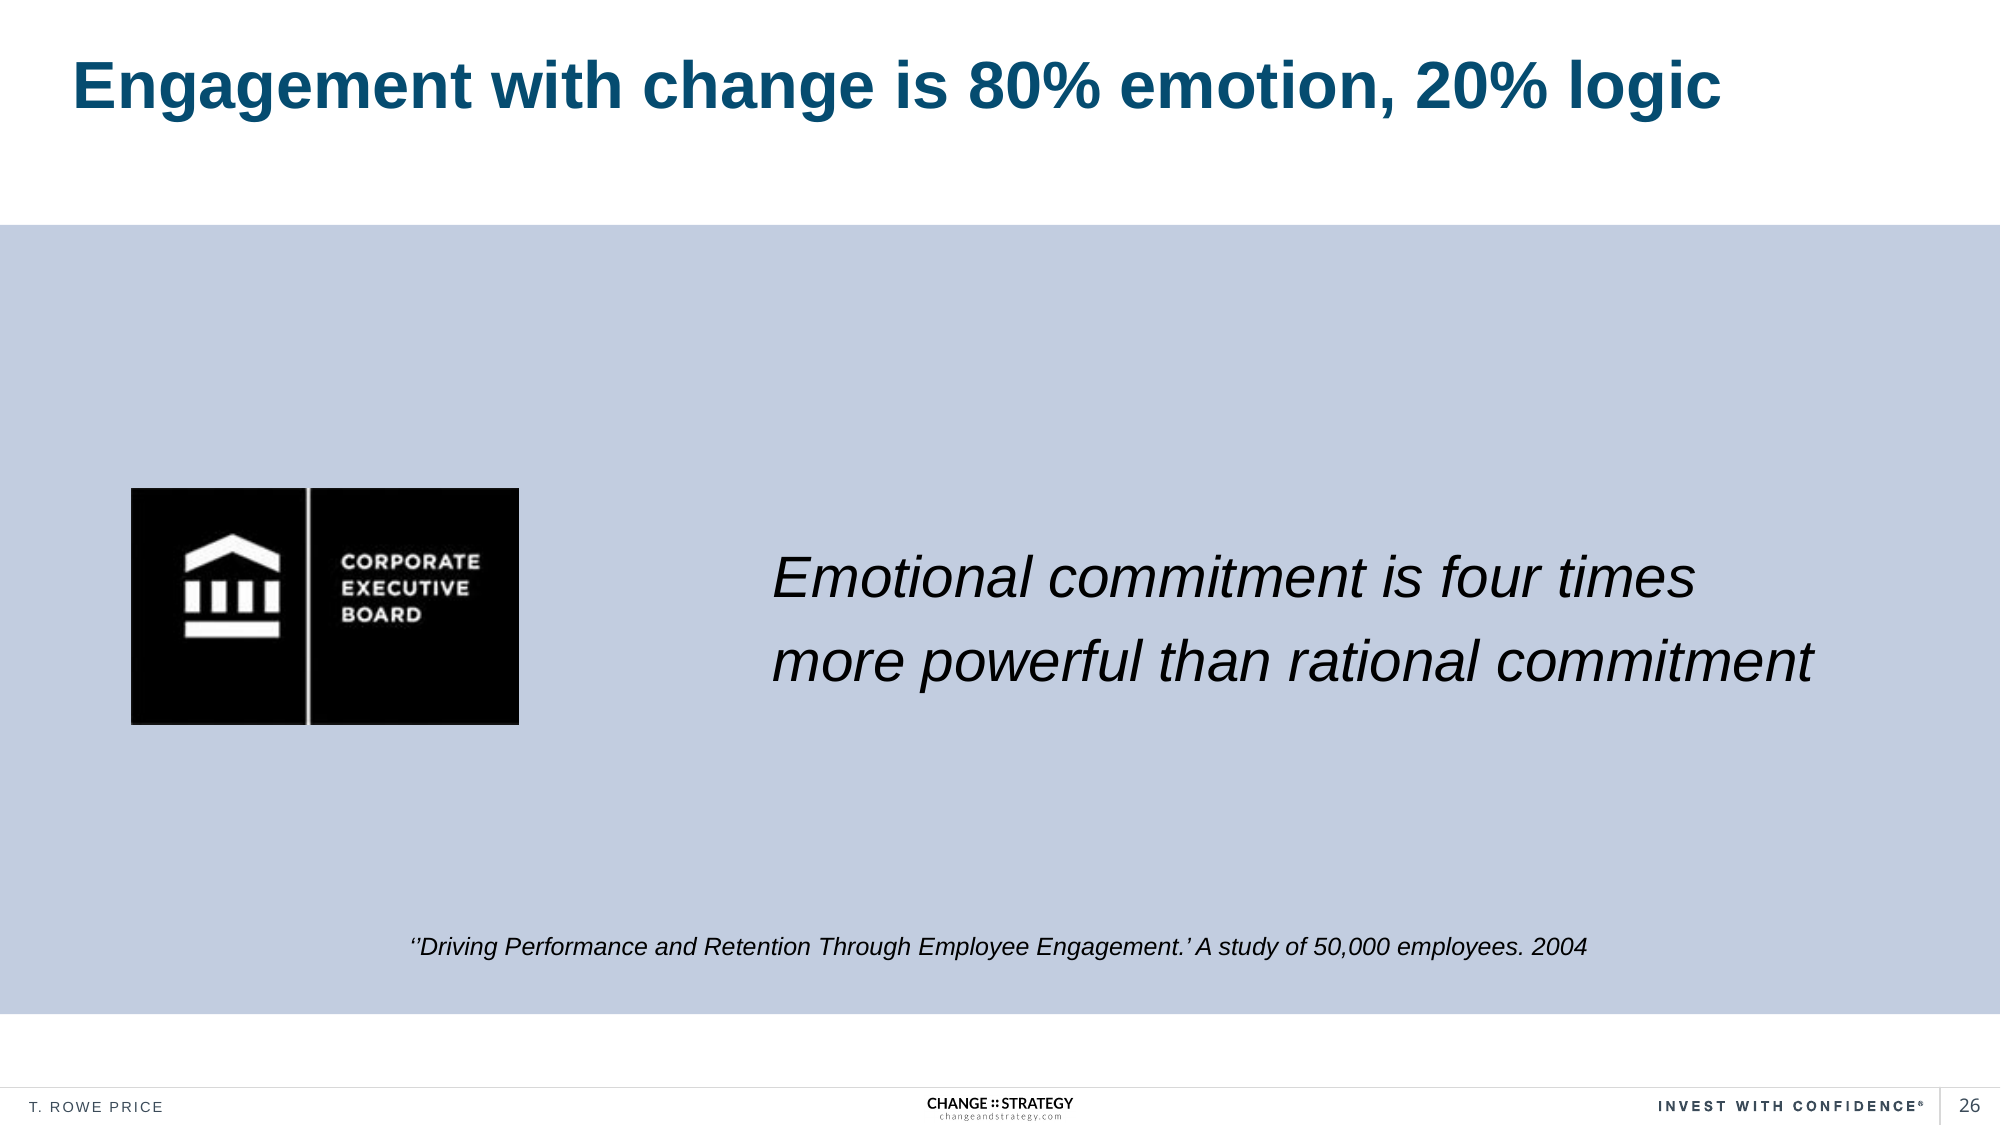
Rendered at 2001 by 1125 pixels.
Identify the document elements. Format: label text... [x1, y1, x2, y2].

picture [924, 1095, 1076, 1123]
text_box ‘’Driving Performance and Retention Through Employee Engagement.’ A study of 50,000 employees. 2004 [187, 930, 1813, 961]
text_box Engagement with change is 80% emotion, 20% logic [72, 0, 1811, 122]
text_box Emotional commitment is four times more powerful than rational commitment [758, 518, 1845, 701]
picture [130, 488, 519, 725]
text_box [0, 224, 2000, 1015]
